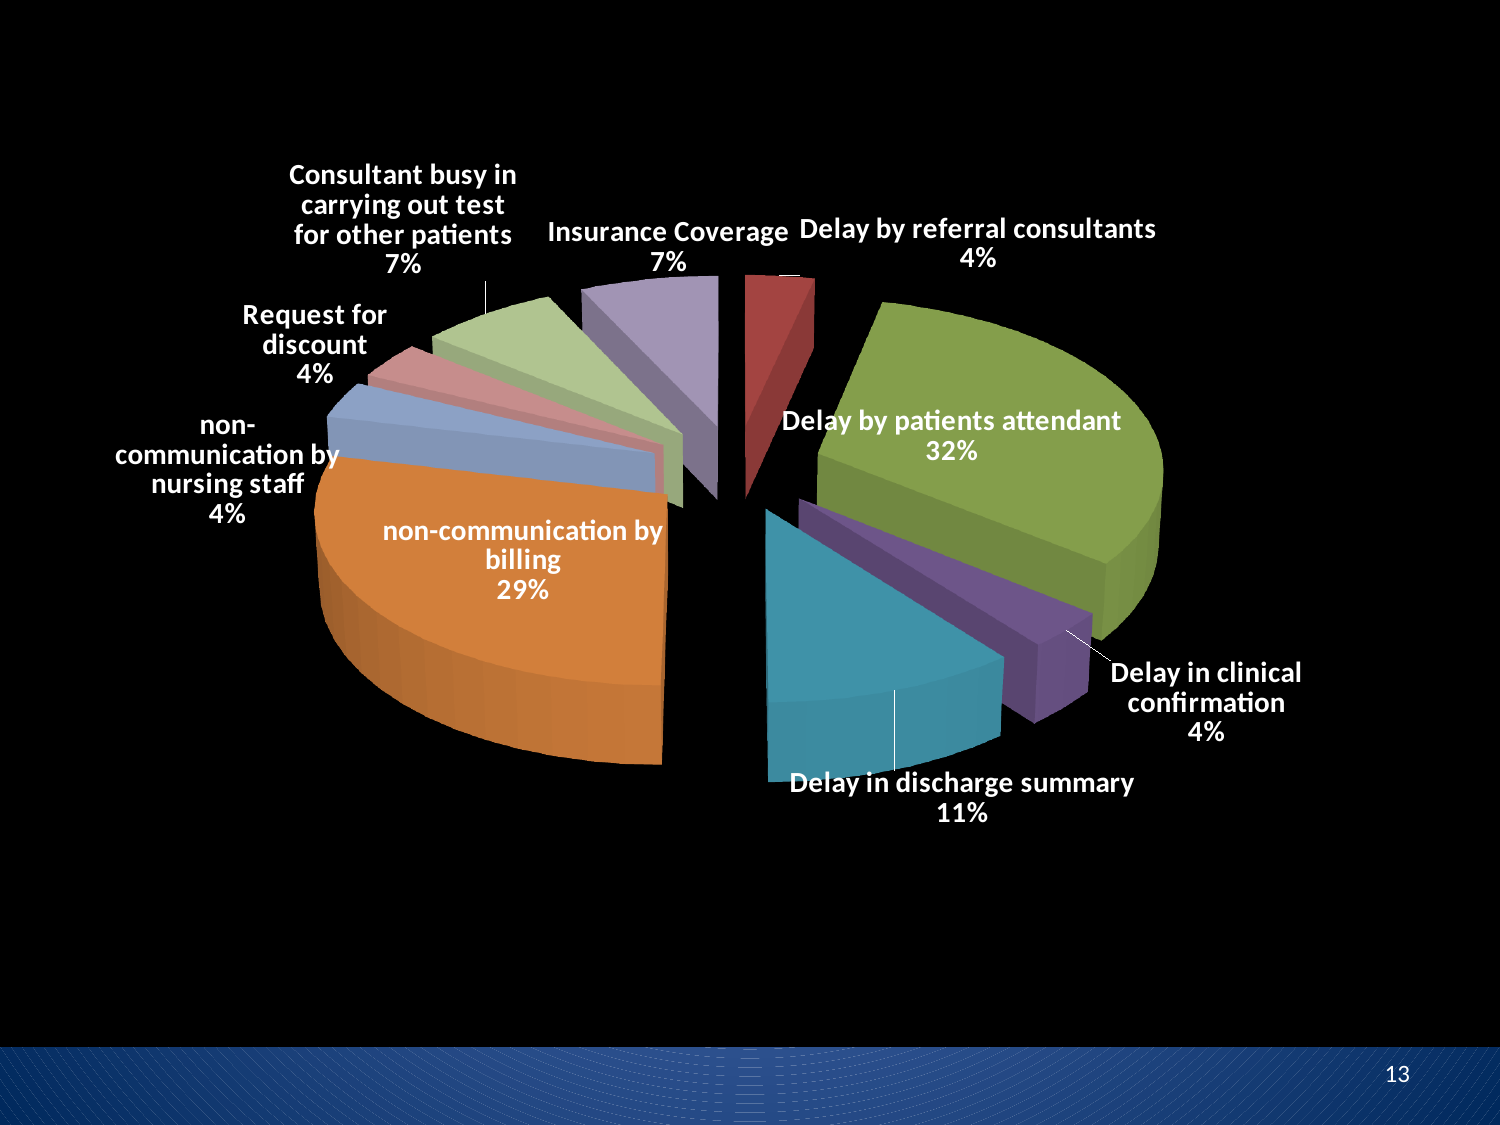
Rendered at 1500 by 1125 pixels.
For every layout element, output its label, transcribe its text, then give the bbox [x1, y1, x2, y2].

slide_number 13 [1074, 1060, 1425, 1103]
chart [0, 0, 1500, 1047]
